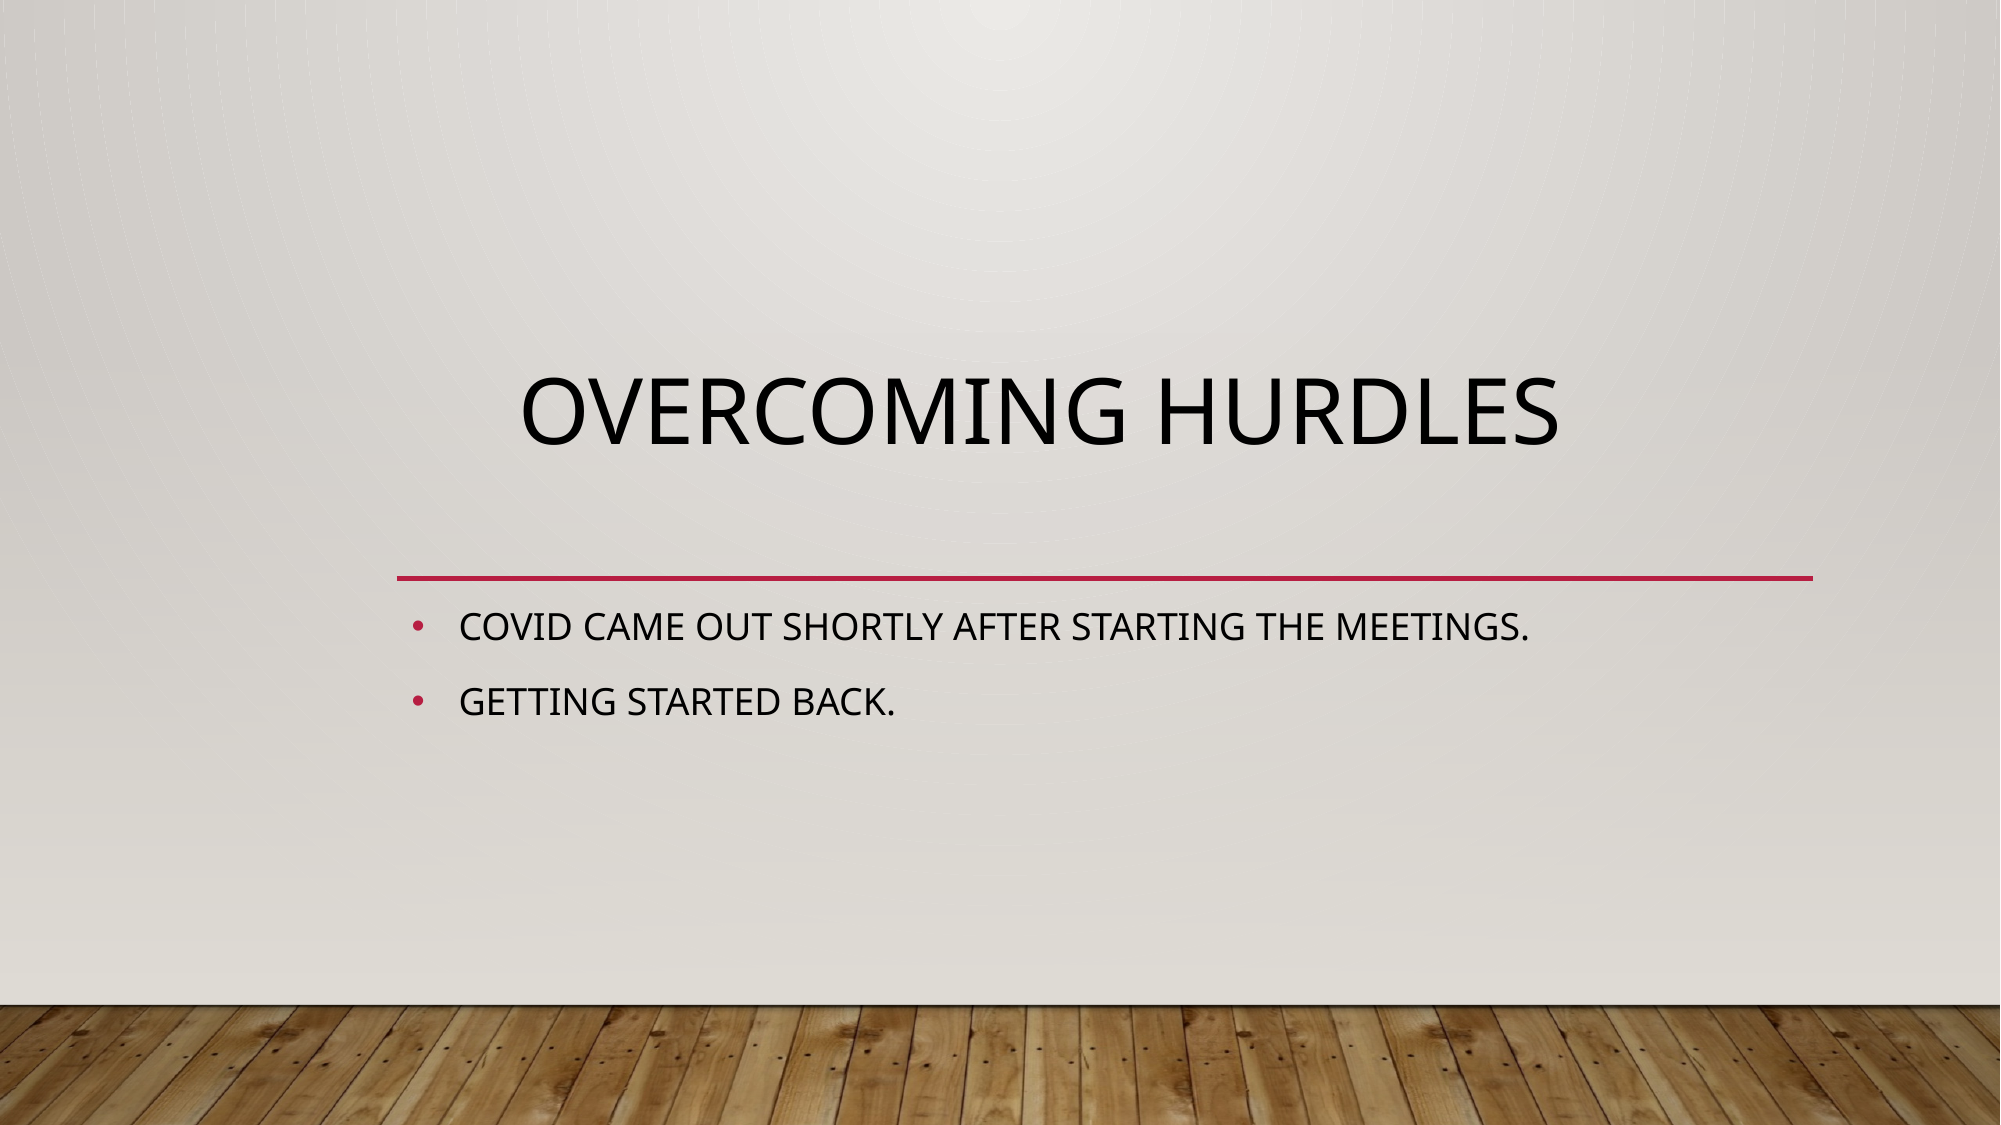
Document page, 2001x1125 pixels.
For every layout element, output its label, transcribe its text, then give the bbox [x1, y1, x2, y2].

picture [0, 1005, 2000, 1125]
title Overcoming Hurdles [349, 132, 1767, 475]
subtitle Covid came out shortly after starting the meetings. Getting started back. [396, 579, 1814, 740]
